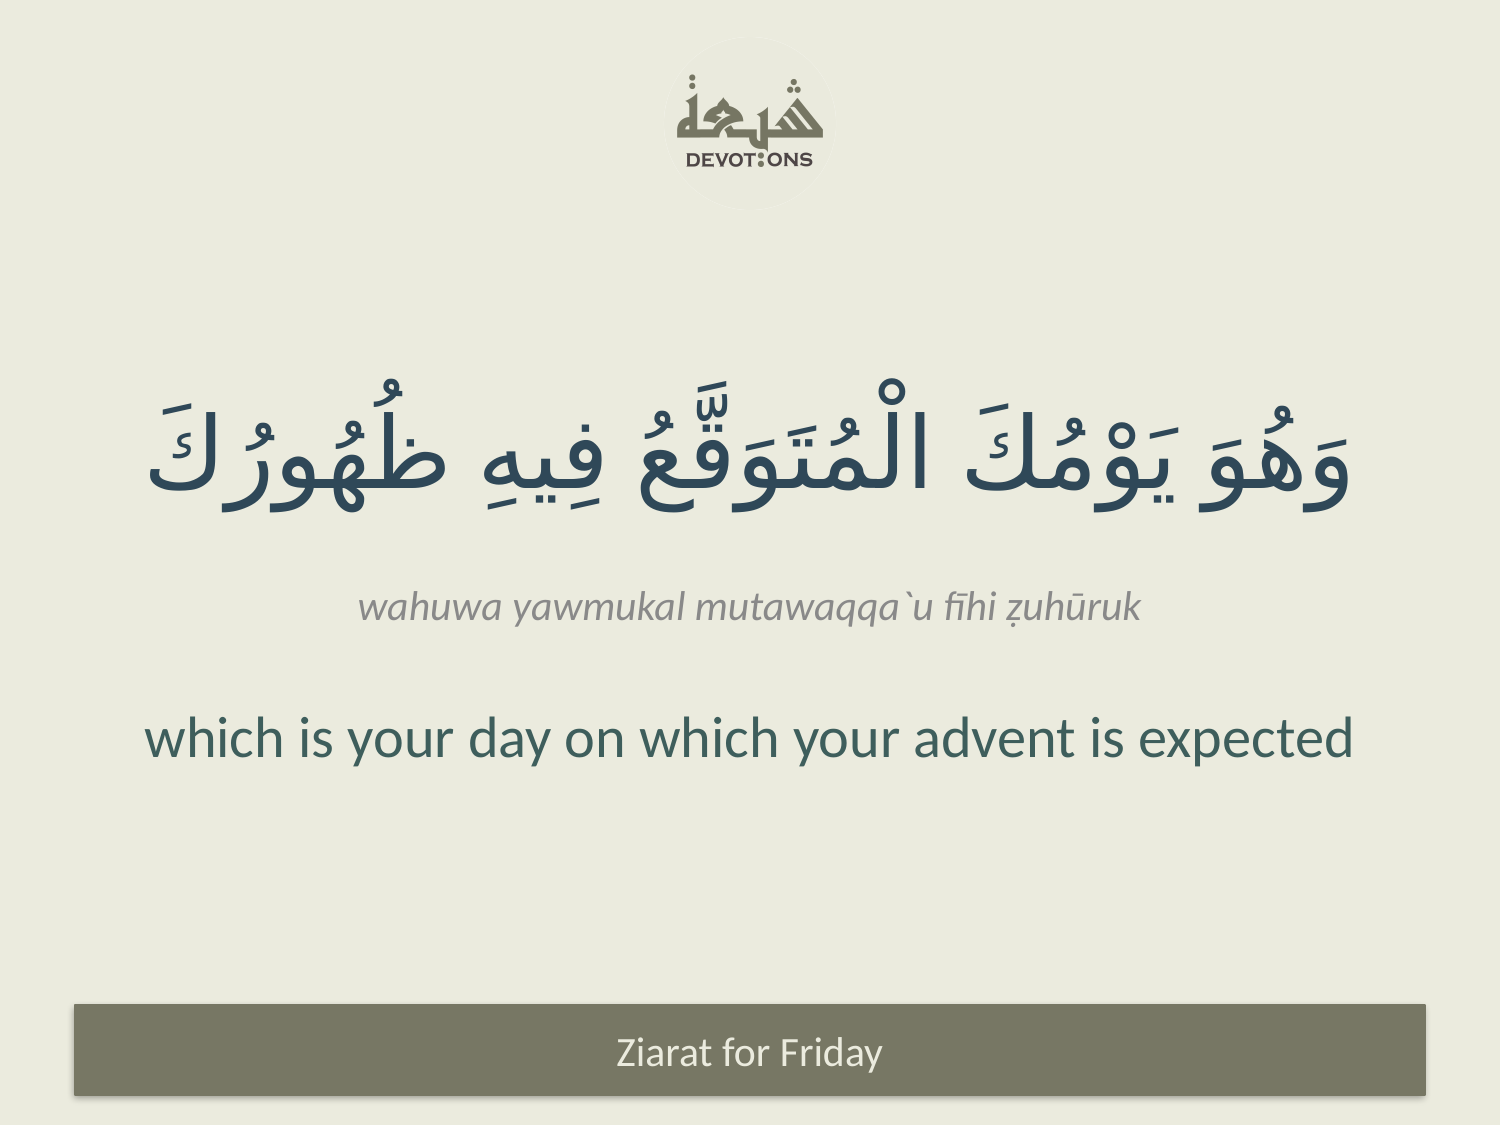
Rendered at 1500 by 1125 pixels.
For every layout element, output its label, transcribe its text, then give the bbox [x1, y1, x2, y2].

picture [656, 29, 844, 218]
text_box وَهُوَ يَوْمُكَ الْمُتَوَقَّعُ فِيهِ ظُهُورُكَ wahuwa yawmukal mutawaqqa`u fīhi ẓuhūruk which is your day on which your advent is expected [74, 381, 1425, 776]
text_box [74, 1004, 1426, 1096]
text_box Ziarat for Friday [601, 1017, 899, 1083]
